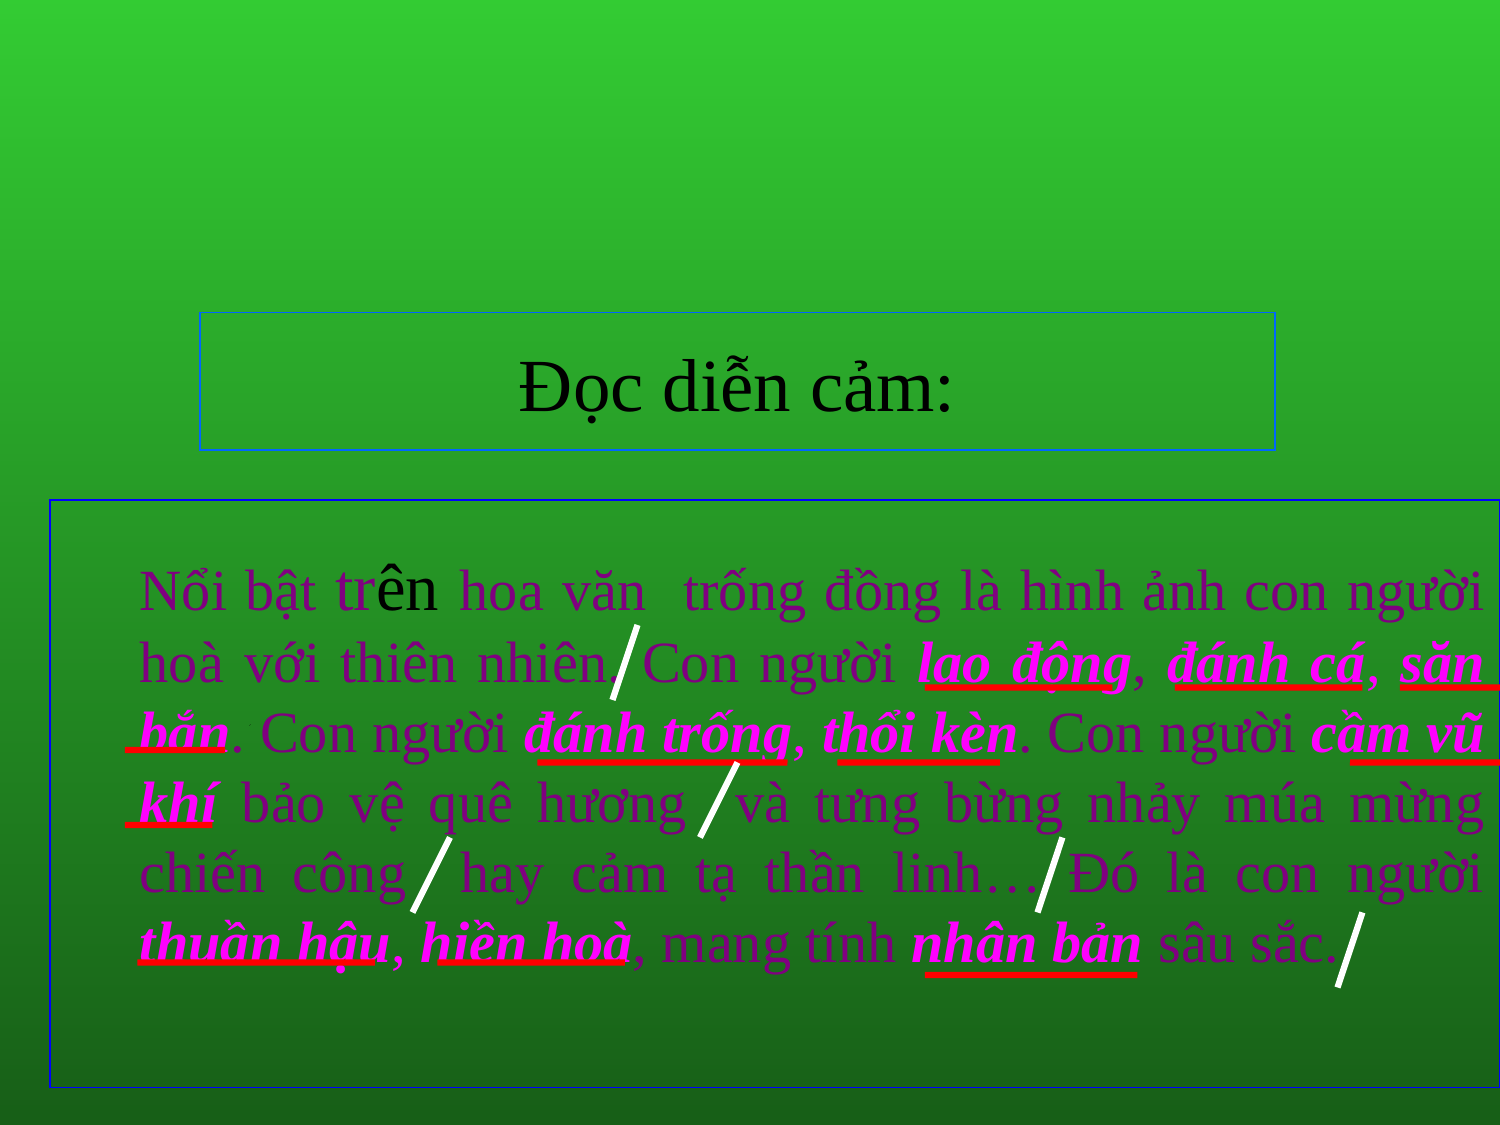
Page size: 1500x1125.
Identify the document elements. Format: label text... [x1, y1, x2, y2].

text_box Nổi bật trên hoa văn trống đồng là hình ảnh con người hoà với thiên nhiên. Con người lao động, đánh cá, săn bắn. Con người đánh trống, thổi kèn. Con người cầm vũ khí bảo vệ quê hương và tưng bừng nhảy múa mừng chiến công hay cảm tạ thần linh… Đó là con người thuần hậu, hiền hoà, mang tính nhân bản sâu sắc. [50, 499, 1500, 1088]
text_box Đọc diễn cảm: [200, 312, 1275, 450]
